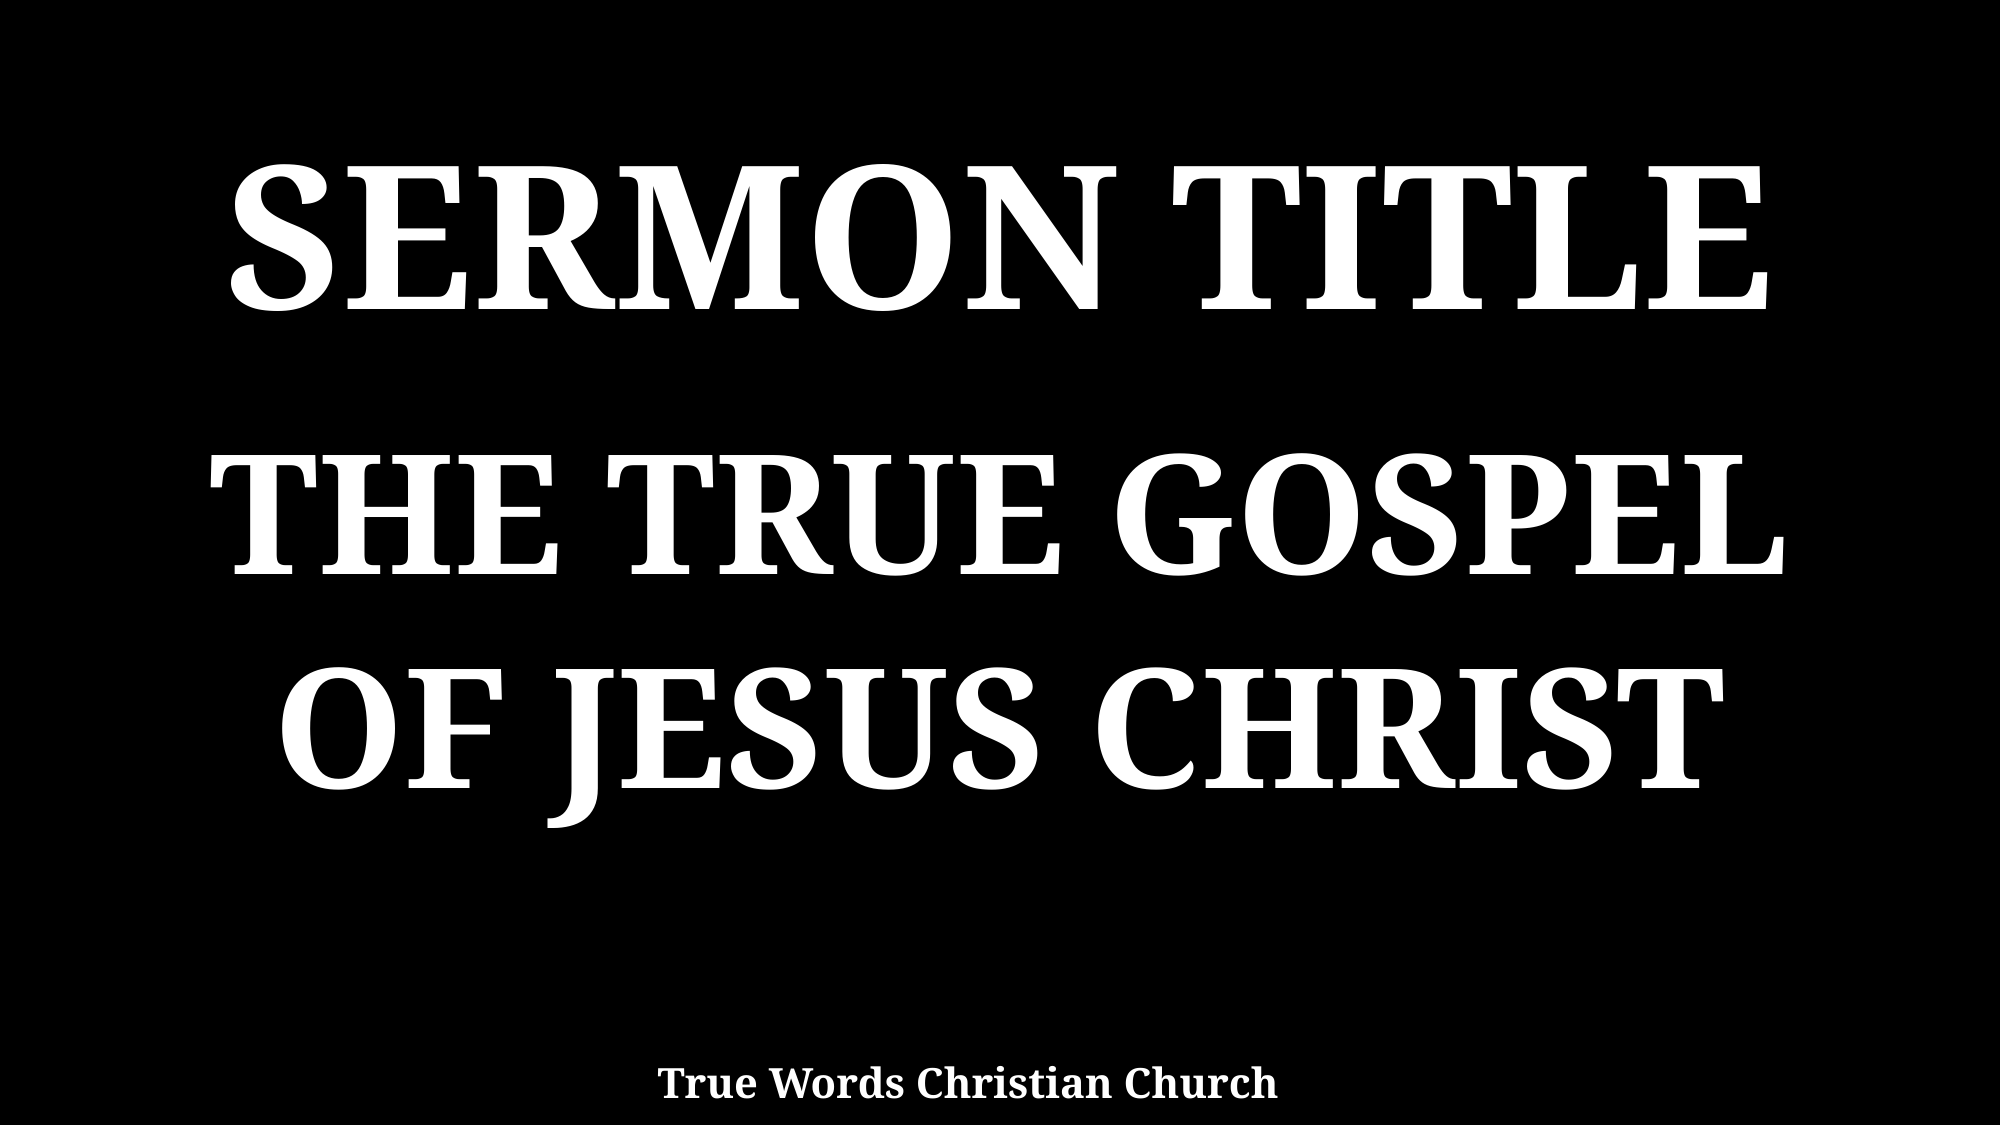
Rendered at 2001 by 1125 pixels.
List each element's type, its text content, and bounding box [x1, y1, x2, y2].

text_box SERMON TITLE [0, 85, 2000, 357]
text_box THE TRUE GOSPEL OF JESUS CHRIST [0, 386, 2000, 830]
text_box True Words Christian Church [642, 1049, 1294, 1114]
